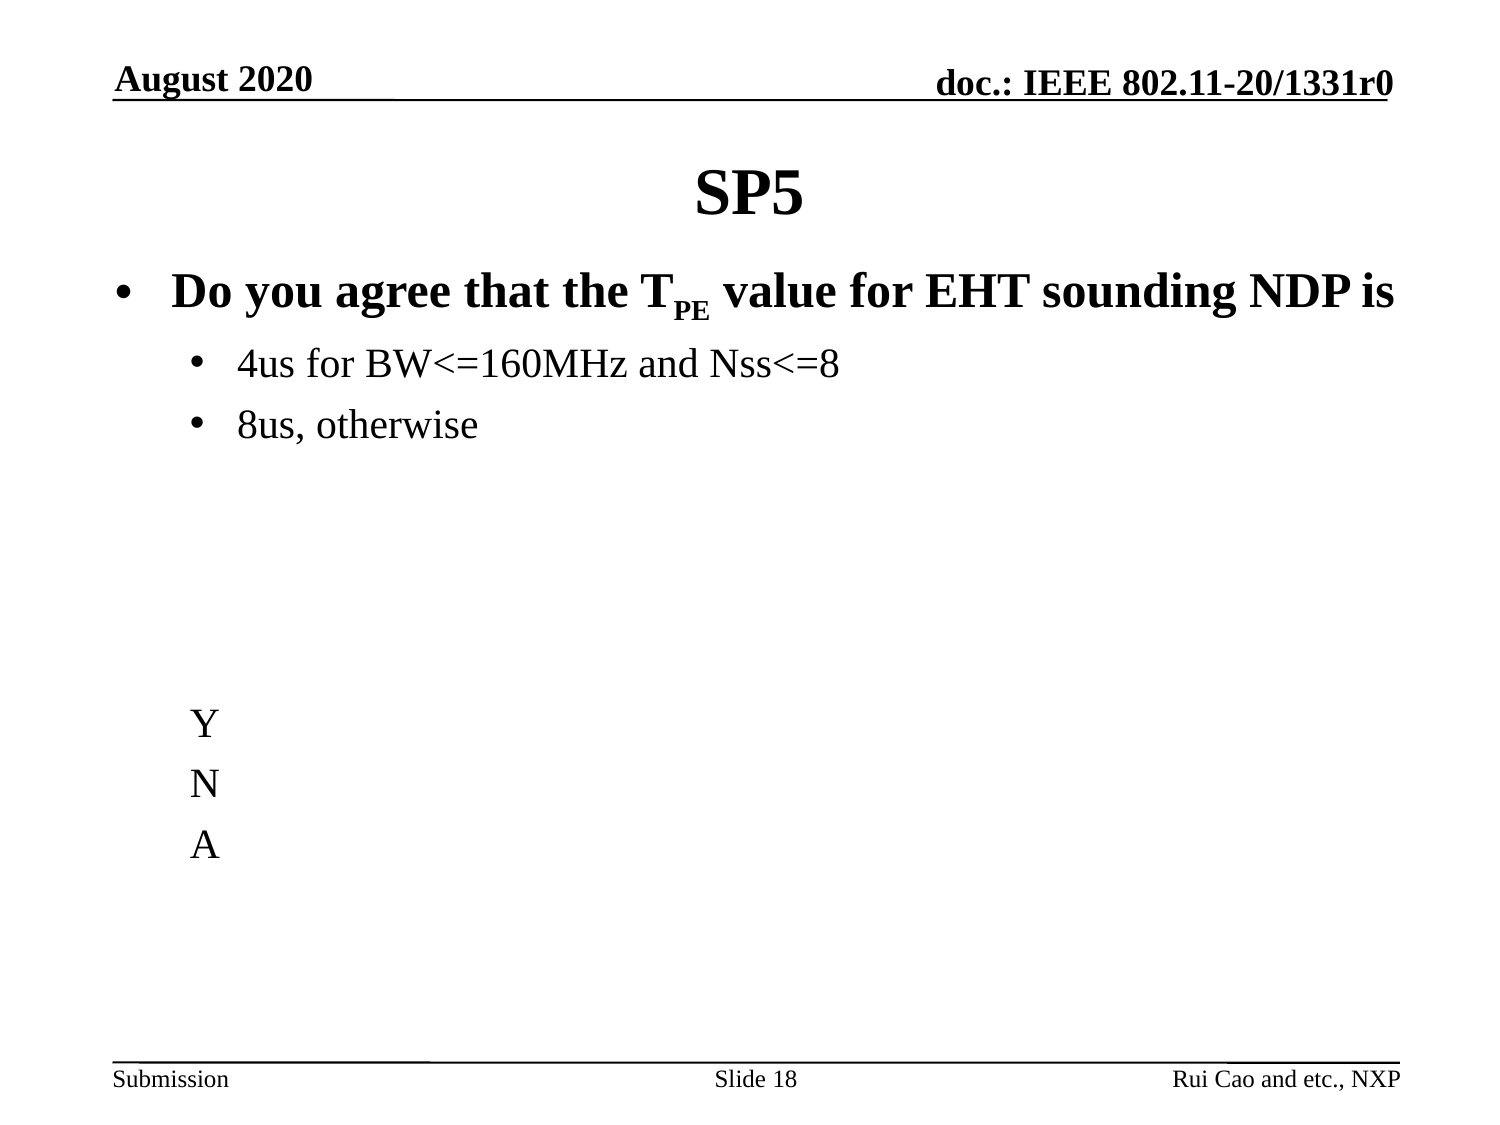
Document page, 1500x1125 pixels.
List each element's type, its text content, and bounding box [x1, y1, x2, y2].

list Do you agree that the TPE value for EHT sounding NDP is 4us for BW<=160MHz and Nss<=8 8us, otherwise Y N A [99, 249, 1438, 1051]
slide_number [114, 54, 423, 100]
title SP5 [112, 100, 1388, 249]
footer Rui Cao and etc., NXP [878, 1061, 1402, 1093]
slide_number Slide 18 [712, 1061, 800, 1123]
